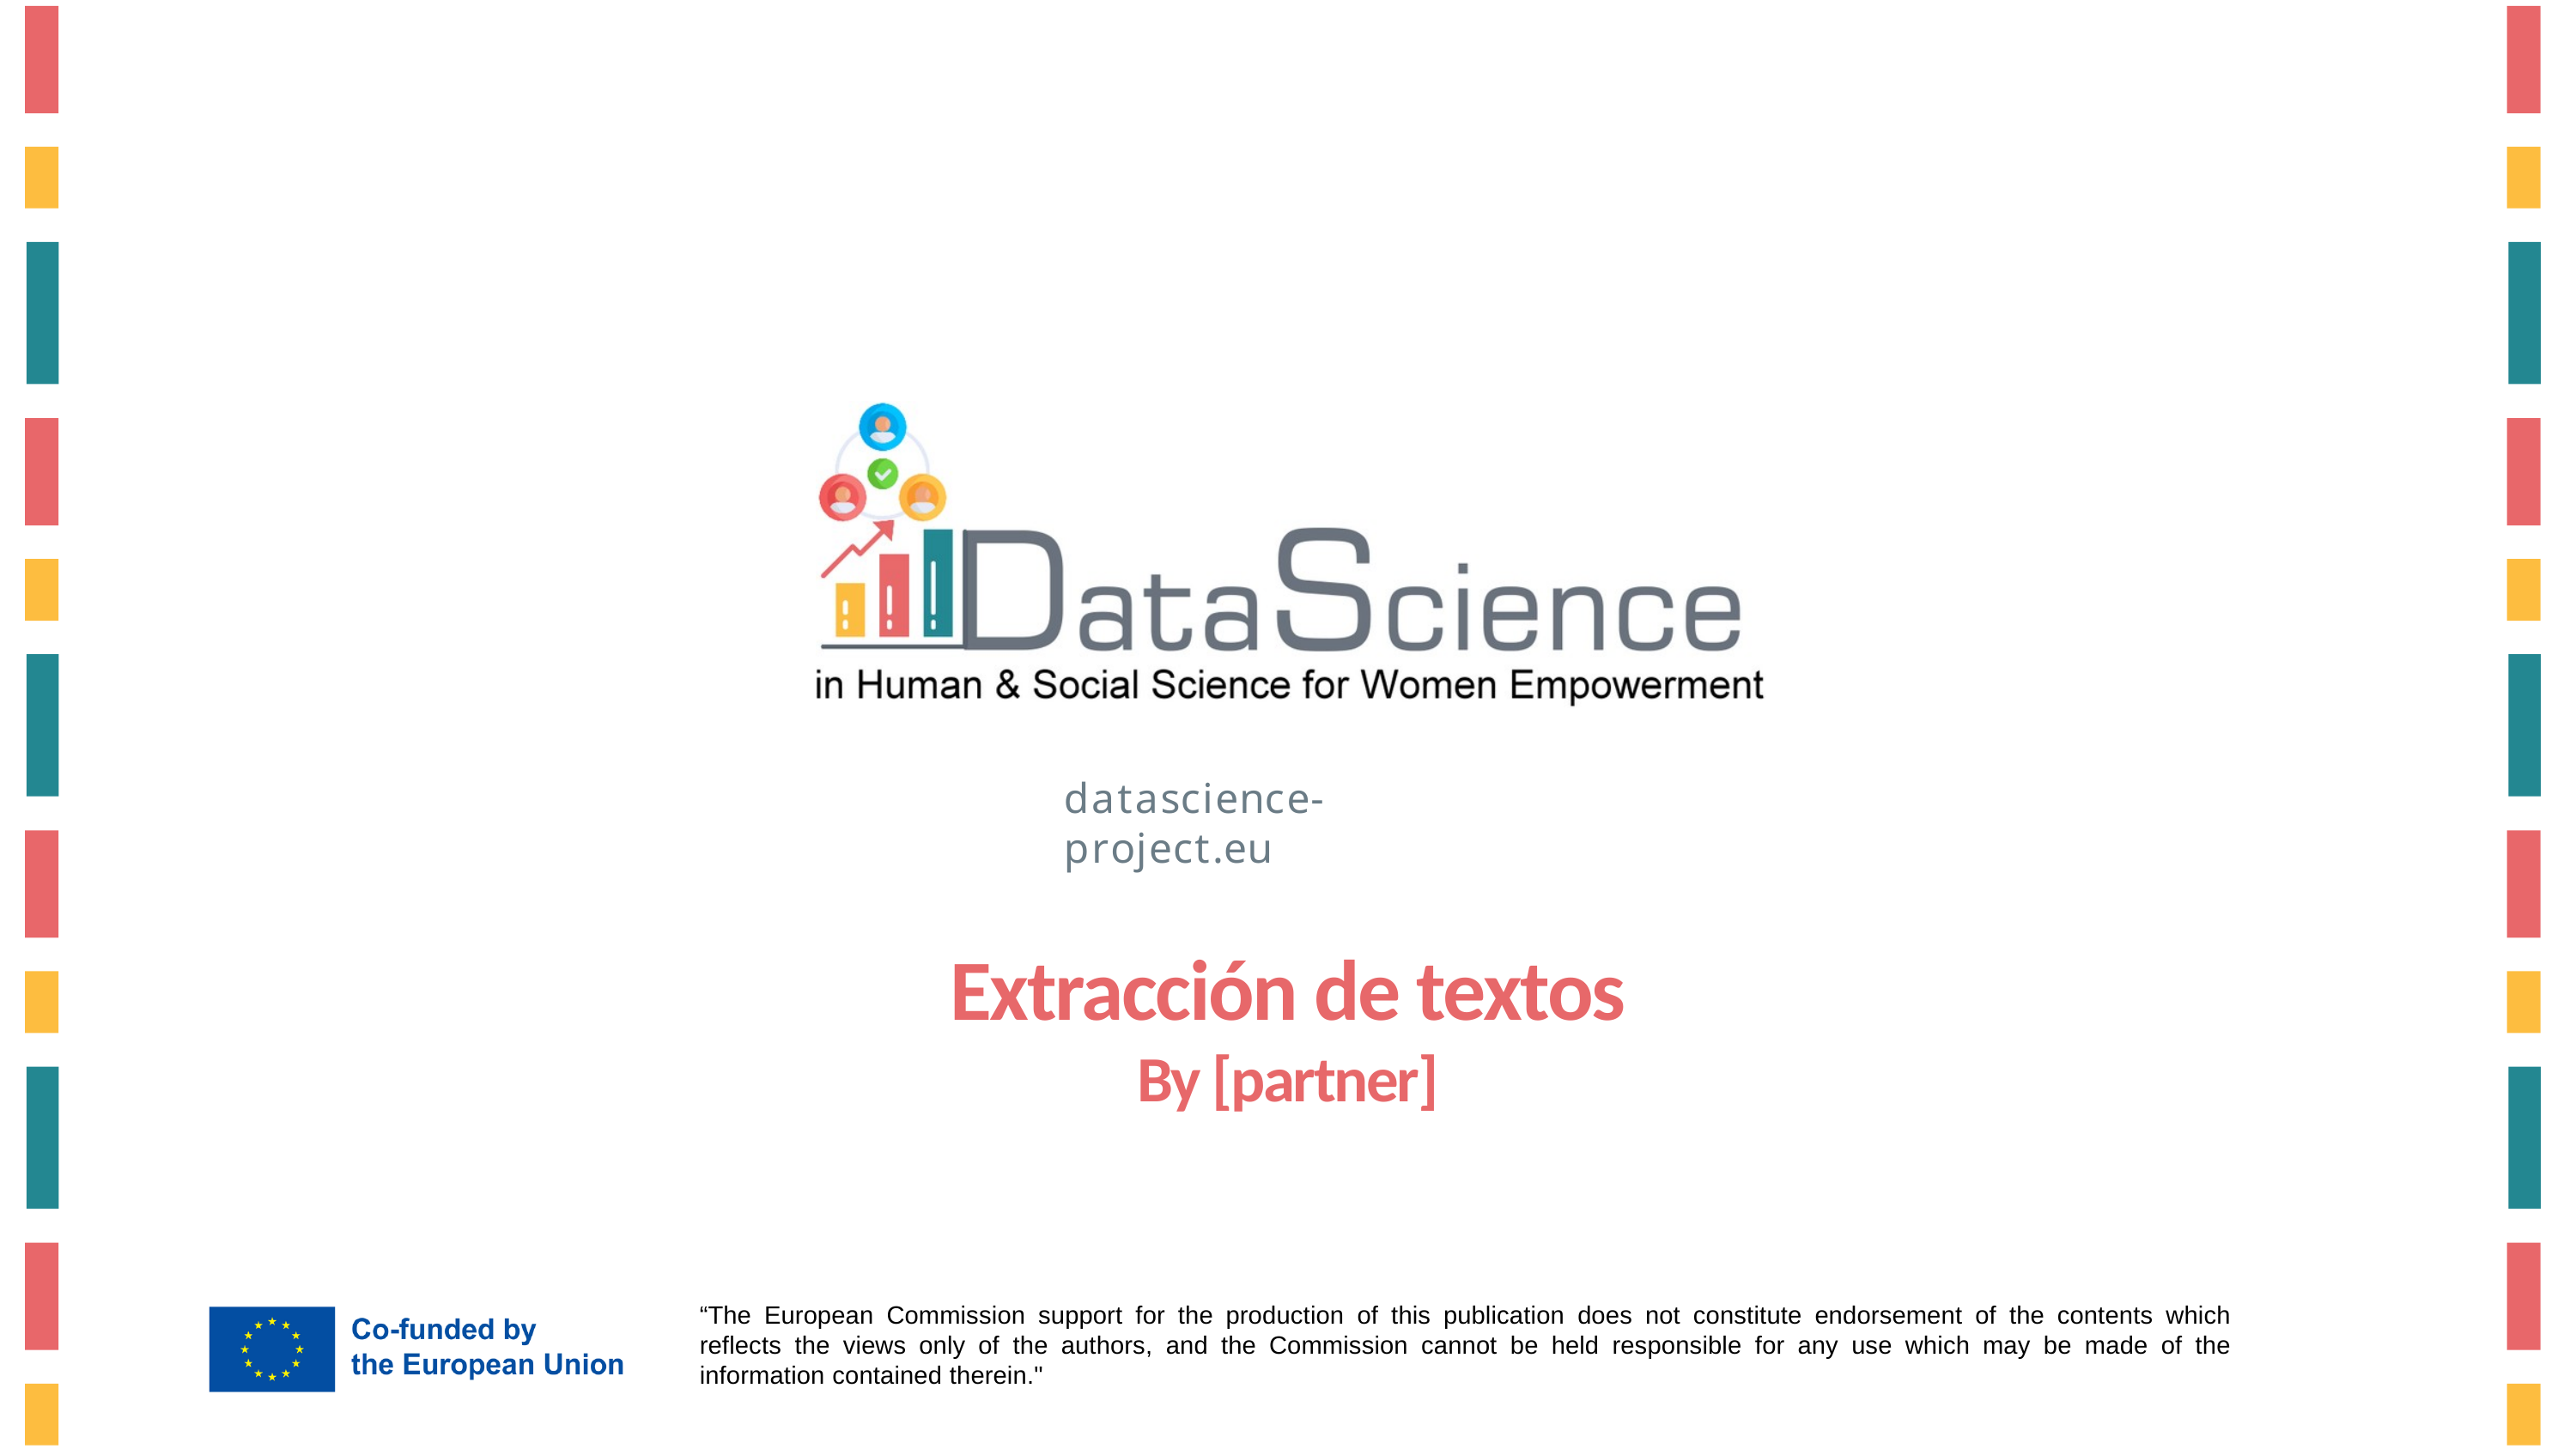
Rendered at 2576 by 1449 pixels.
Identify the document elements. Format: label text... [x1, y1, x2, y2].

picture [816, 401, 1766, 709]
picture [204, 1301, 655, 1397]
text_box Extracción de textos By [partner] [244, 928, 2332, 1122]
